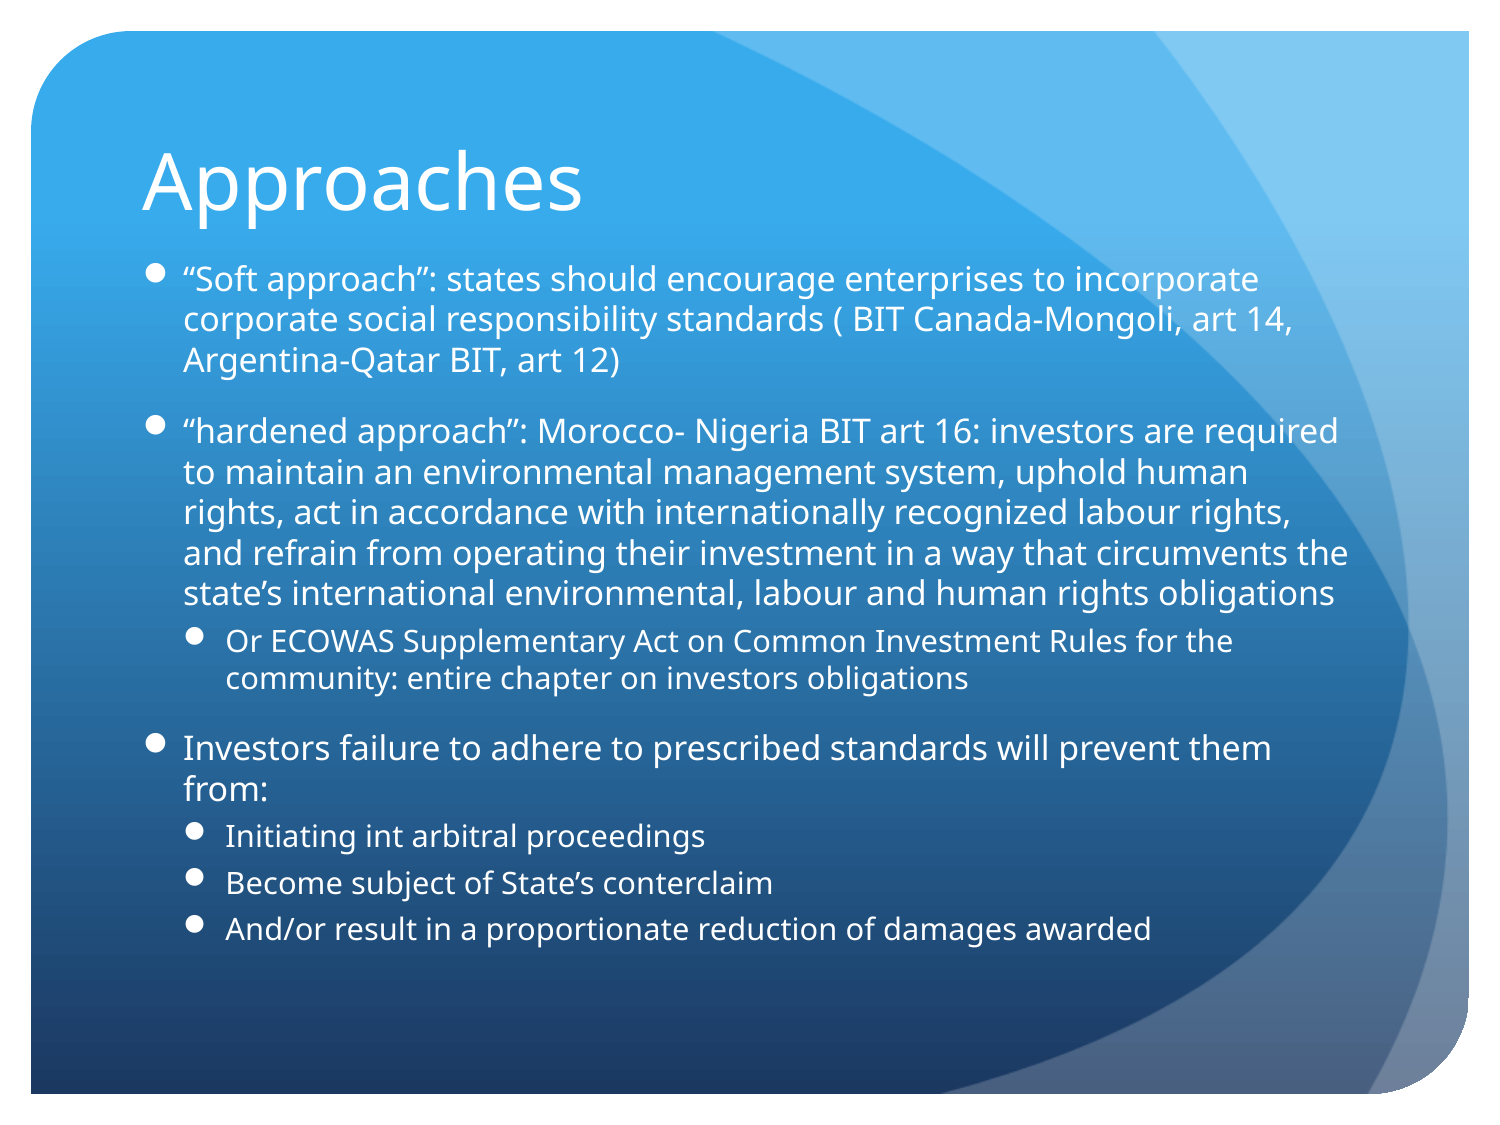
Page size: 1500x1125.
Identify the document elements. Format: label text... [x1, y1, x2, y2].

title Approaches [127, 62, 1372, 234]
list “Soft approach”: states should encourage enterprises to incorporate corporate social responsibility standards ( BIT Canada-Mongoli, art 14, Argentina-Qatar BIT, art 12) “hardened approach”: Morocco- Nigeria BIT art 16: investors are required to maintain an environmental management system, uphold human rights, act in accordance with internationally recognized labour rights, and refrain from operating their investment in a way that circumvents the state’s international environmental, labour and human rights obligations Or ECOWAS Supplementary Act on Common Investment Rules for the community: entire chapter on investors obligations Investors failure to adhere to prescribed standards will prevent them from: Initiating int arbitral proceedings Become subject of State’s conterclaim And/or result in a proportionate reduction of damages awarded [127, 249, 1372, 991]
picture [24, 30, 1473, 1094]
